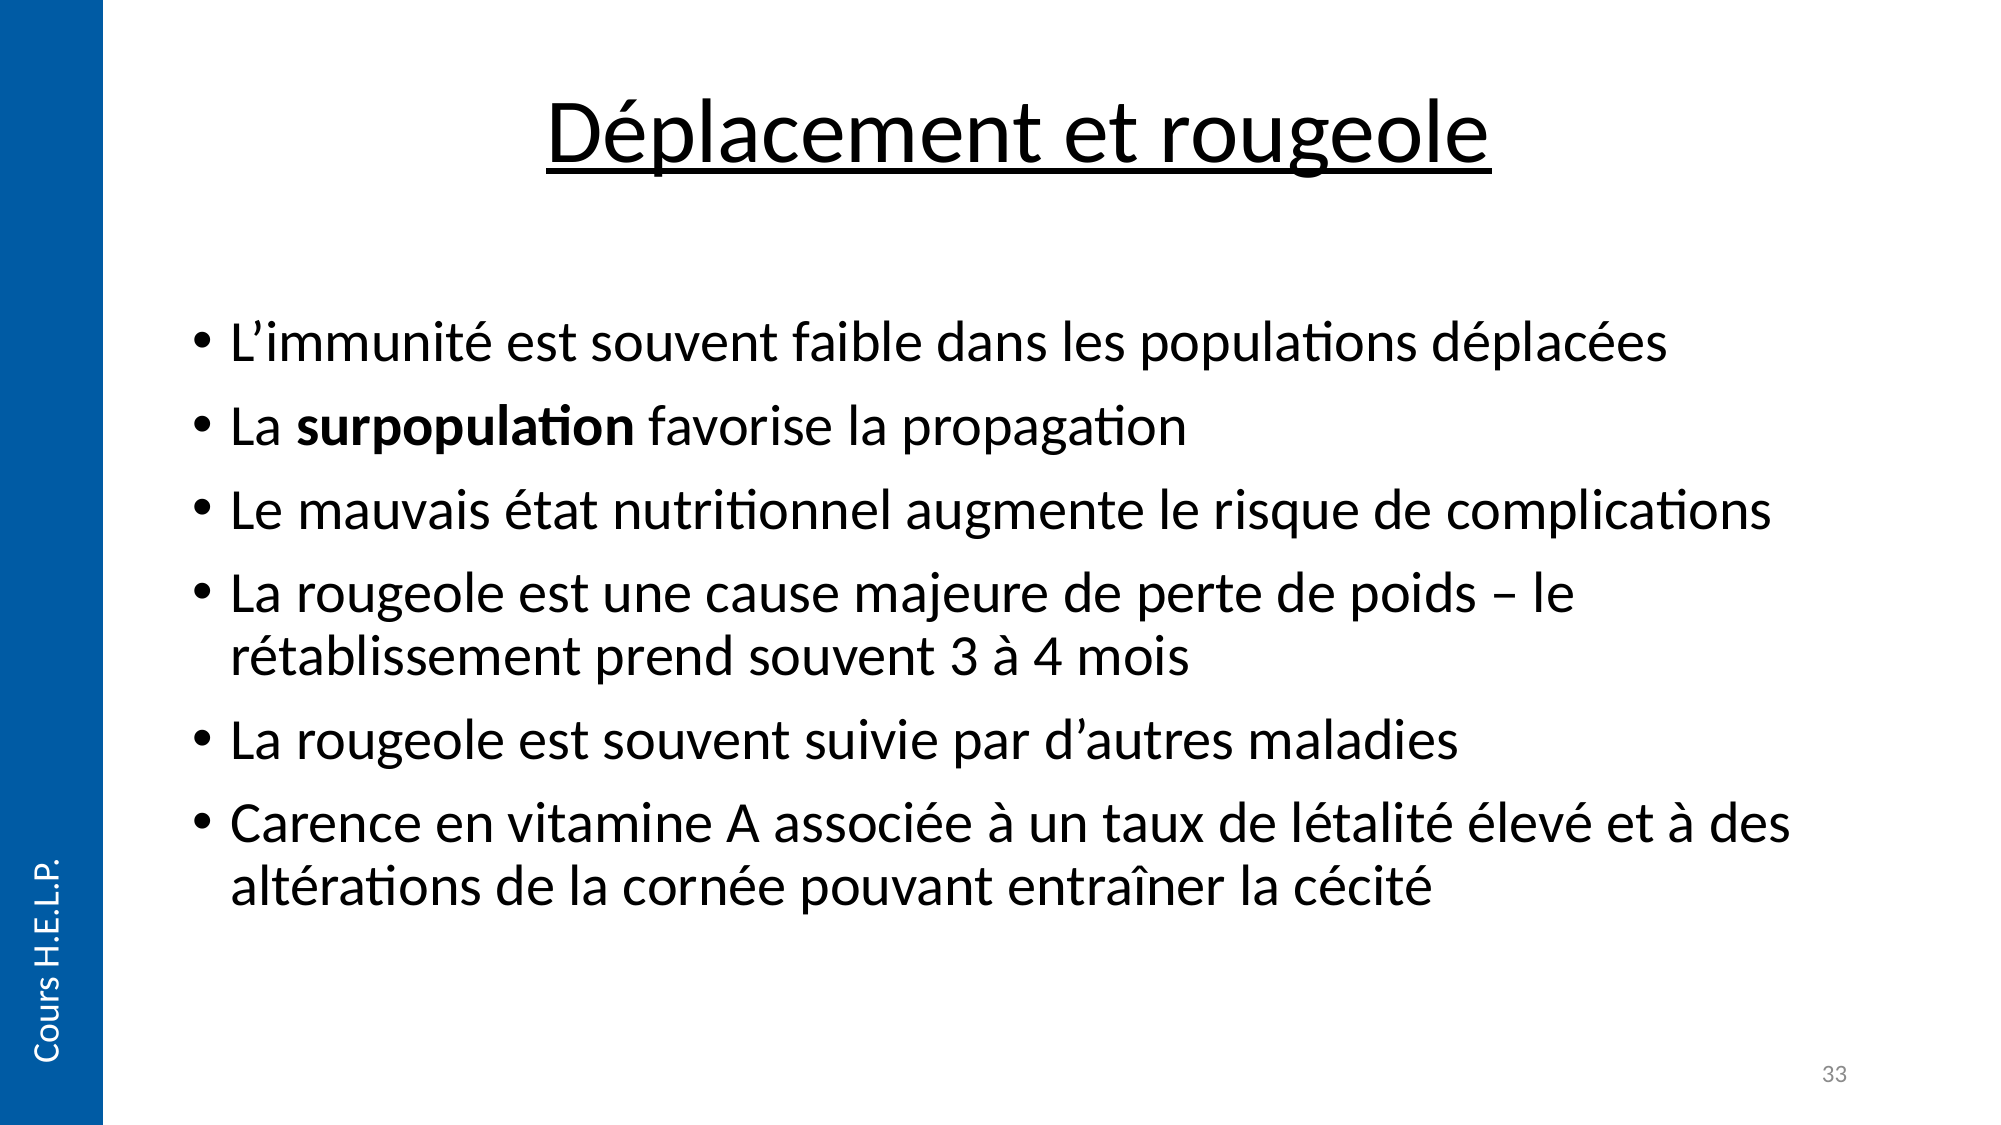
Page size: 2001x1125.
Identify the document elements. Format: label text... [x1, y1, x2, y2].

list L’immunité est souvent faible dans les populations déplacées La surpopulation favorise la propagation Le mauvais état nutritionnel augmente le risque de complications La rougeole est une cause majeure de perte de poids – le rétablissement prend souvent 3 à 4 mois La rougeole est souvent suivie par d’autres maladies Carence en vitamine A associée à un taux de létalité élevé et à des altérations de la cornée pouvant entraîner la cécité [177, 303, 1903, 1018]
title Déplacement et rougeole [531, 24, 1606, 242]
text_box [0, 0, 104, 1125]
slide_number 33 [1412, 1042, 1863, 1103]
text_box Cours H.E.L.P. [13, 841, 90, 1079]
